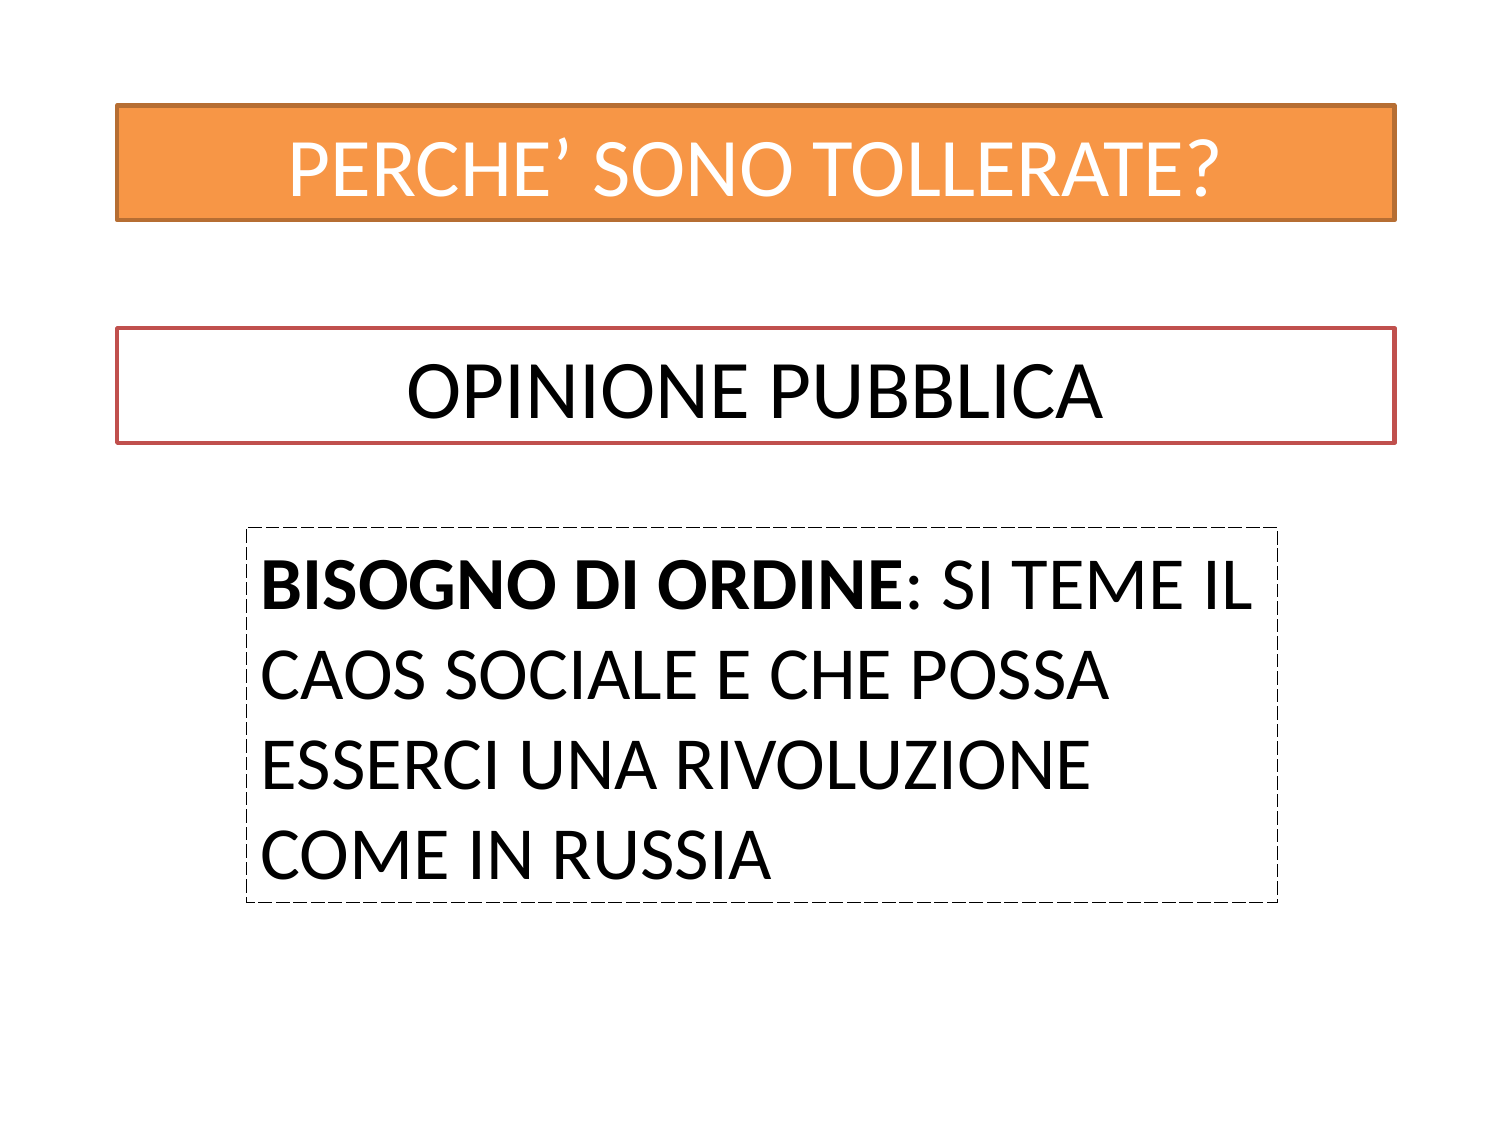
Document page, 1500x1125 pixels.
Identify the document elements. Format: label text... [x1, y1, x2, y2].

text_box OPINIONE PUBBLICA [115, 326, 1397, 445]
text_box BISOGNO DI ORDINE: SI TEME IL CAOS SOCIALE E CHE POSSA ESSERCI UNA RIVOLUZIONE COME IN RUSSIA [246, 527, 1278, 903]
text_box PERCHE’ SONO TOLLERATE? [115, 103, 1397, 222]
